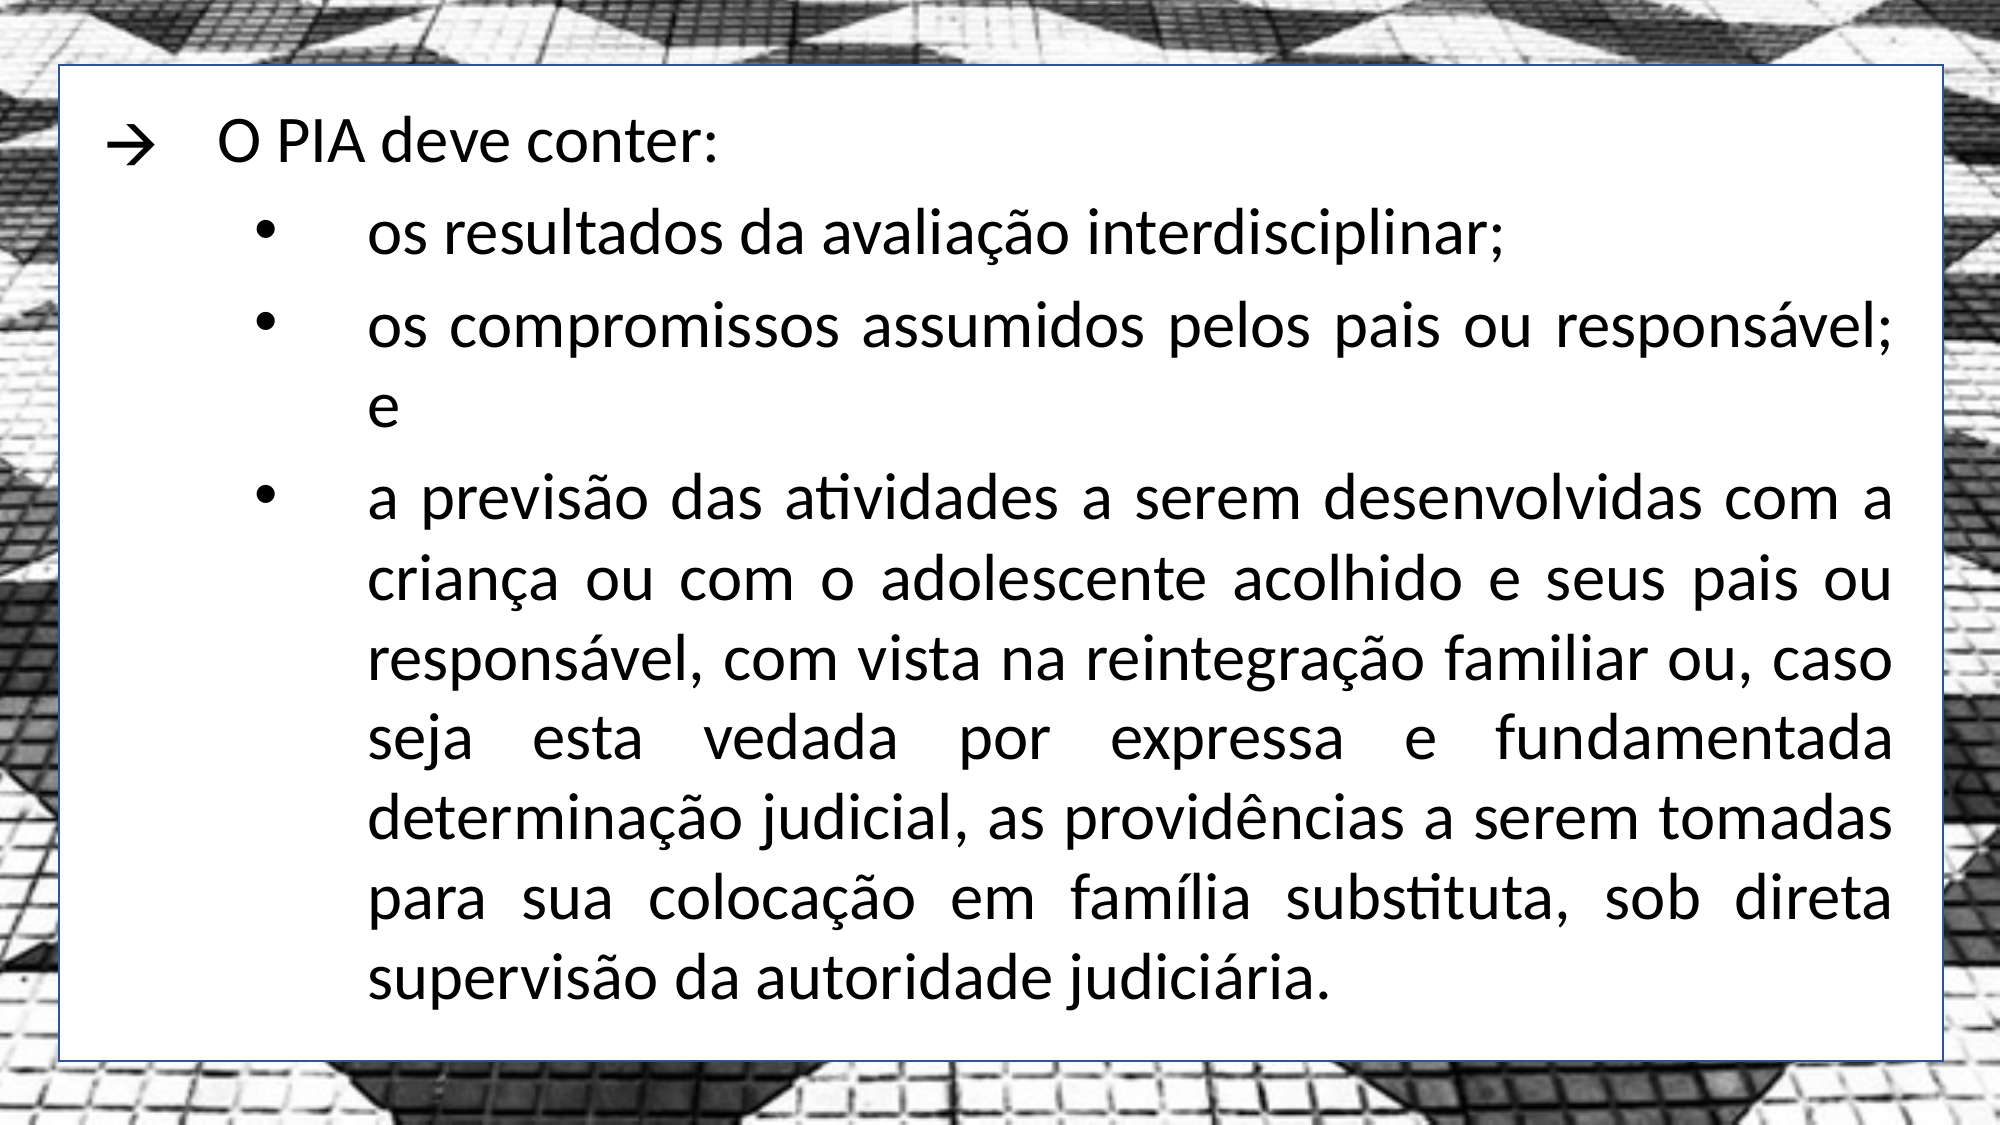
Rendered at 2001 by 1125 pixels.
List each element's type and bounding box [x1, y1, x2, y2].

text_box [0, 0, 2000, 1125]
